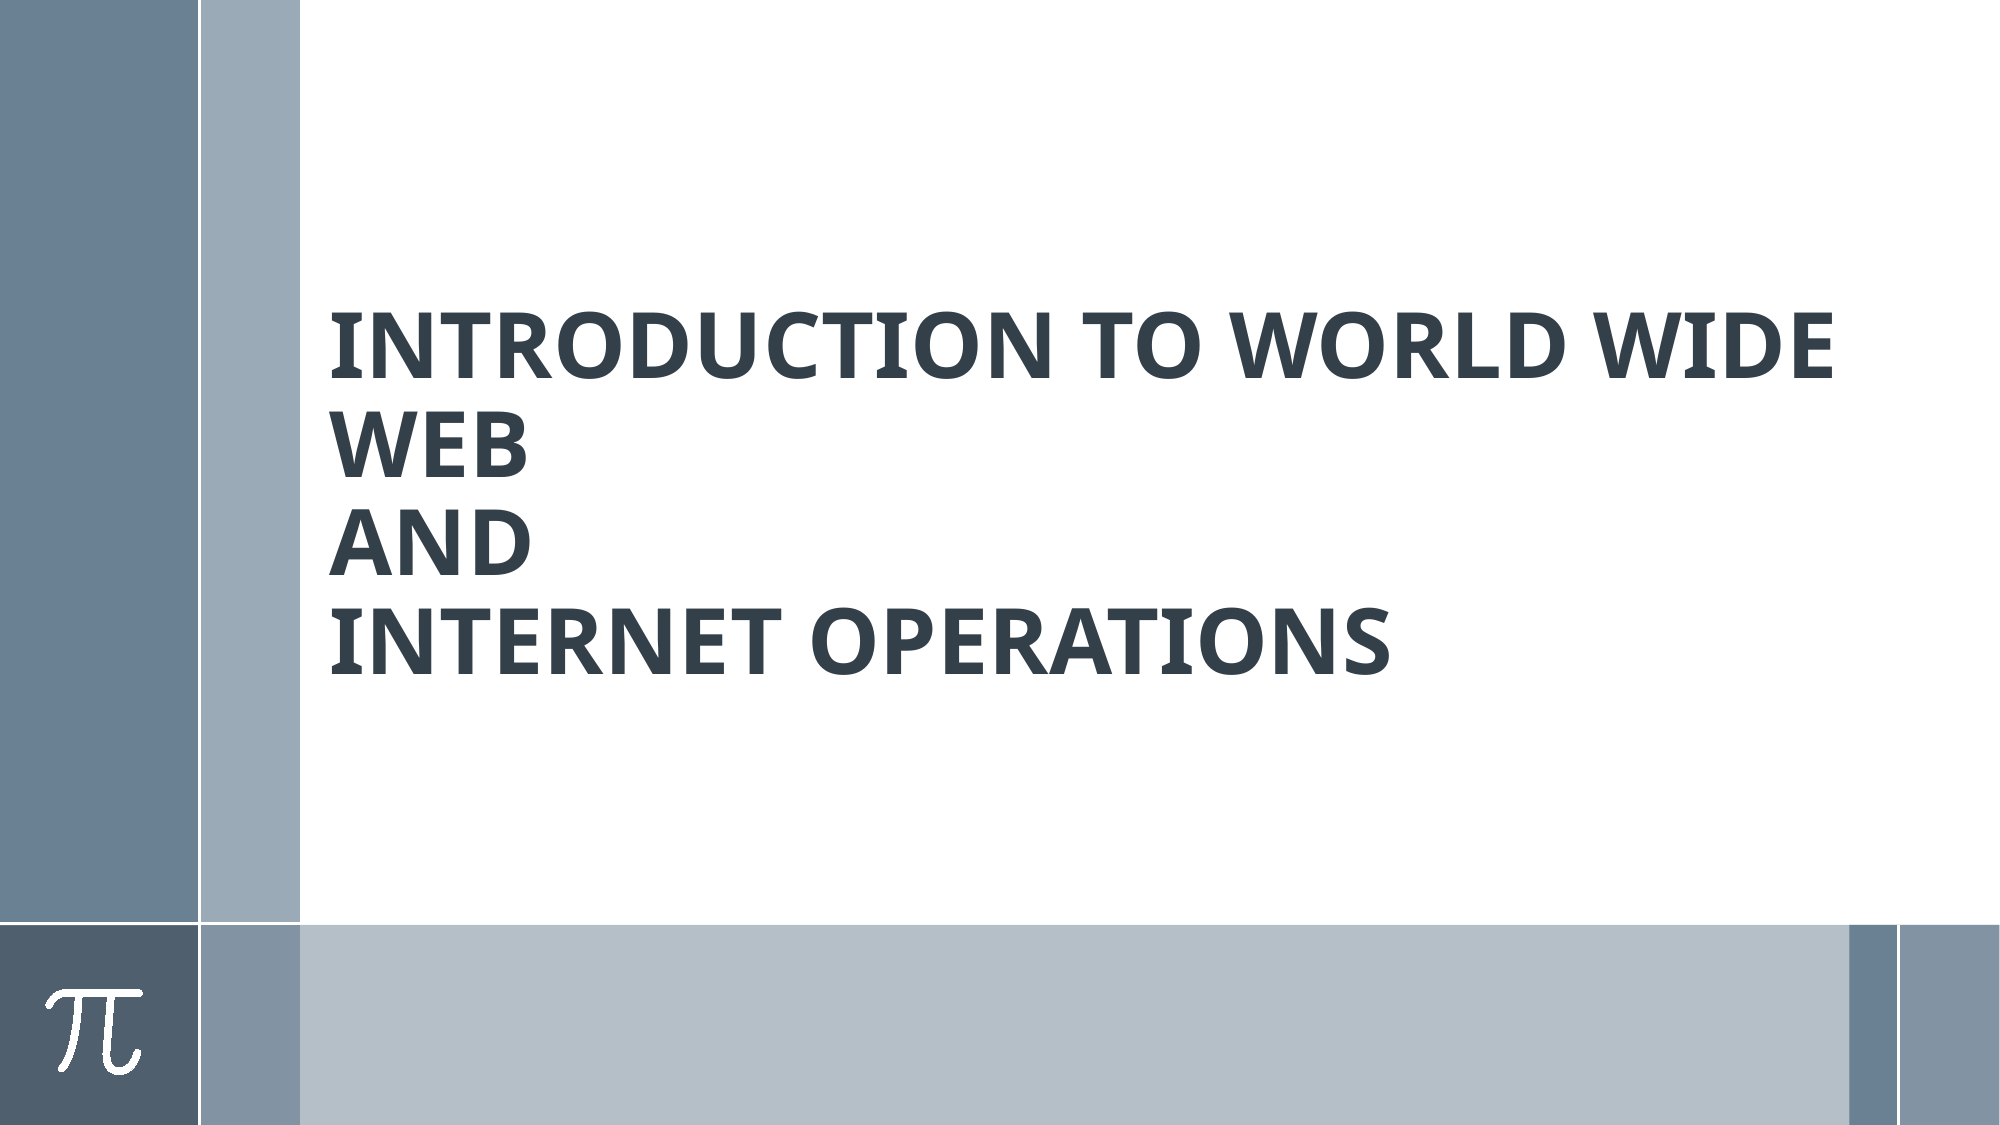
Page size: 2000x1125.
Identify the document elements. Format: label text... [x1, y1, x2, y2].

title INTRODUCTION TO WORLD WIDE WEB AND INTERNET OPERATIONS [314, 262, 1981, 703]
